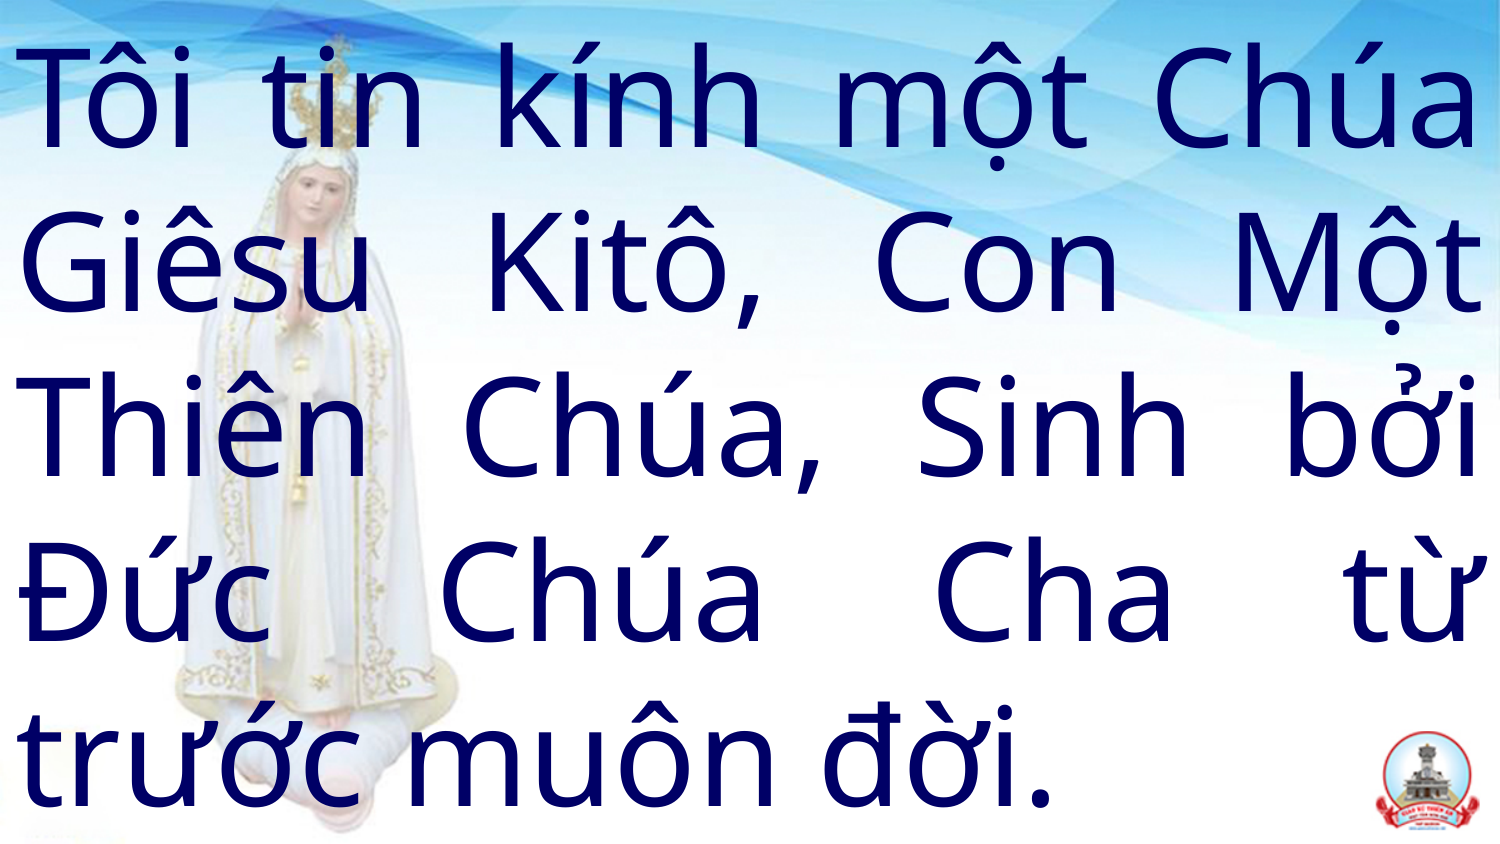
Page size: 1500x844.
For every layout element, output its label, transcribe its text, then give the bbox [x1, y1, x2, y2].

title Tôi tin kính một Chúa Giêsu Kitô, Con Một Thiên Chúa, Sinh bởi Đức Chúa Cha từ trước muôn đời. [0, 0, 1500, 844]
